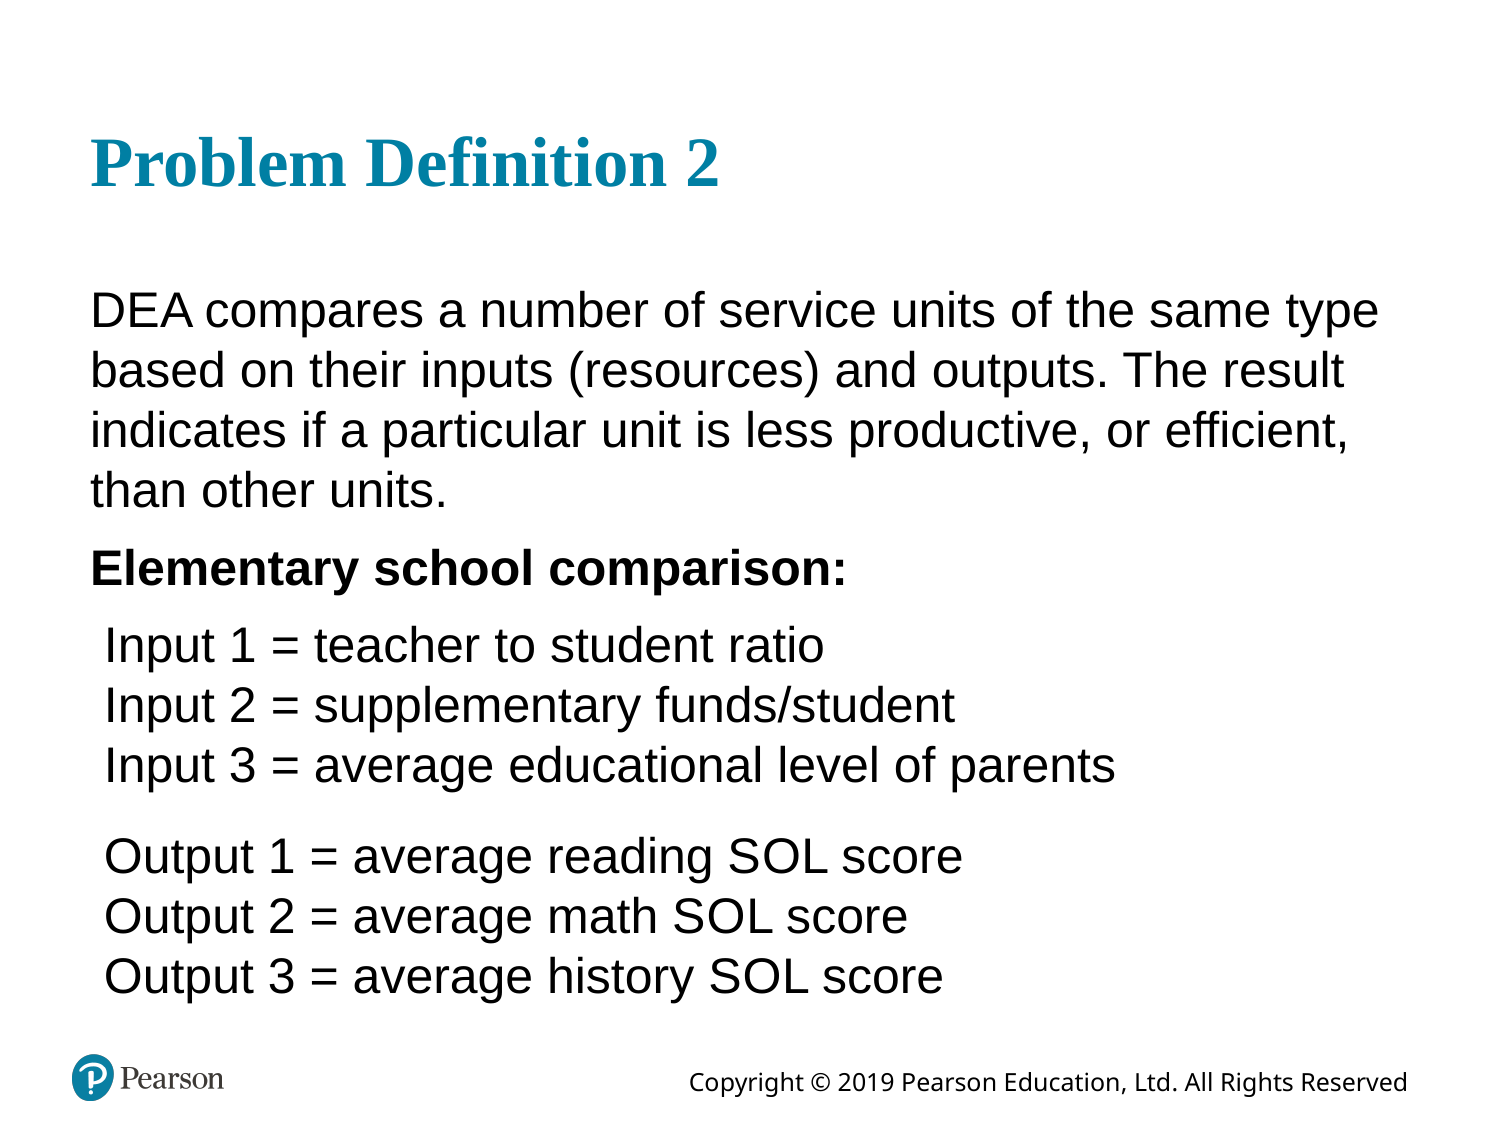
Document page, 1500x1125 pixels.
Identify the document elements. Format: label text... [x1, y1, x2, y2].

picture [72, 1087, 83, 1101]
title Problem Definition 2 [75, 35, 1425, 216]
list D E A compares a number of service units of the same type based on their inputs (resources) and outputs. The result indicates if a particular unit is less productive, or efficient, than other units. Elementary school comparison: Input 1 = teacher to student ratio Input 2 = supplementary funds/student Input 3 = average educational level of parents Output 1 = average reading S O L score Output 2 = average math S O L score Output 3 = average history S O L score [75, 262, 1425, 1024]
picture [72, 1054, 88, 1070]
picture [98, 1054, 224, 1101]
picture [80, 1063, 106, 1088]
